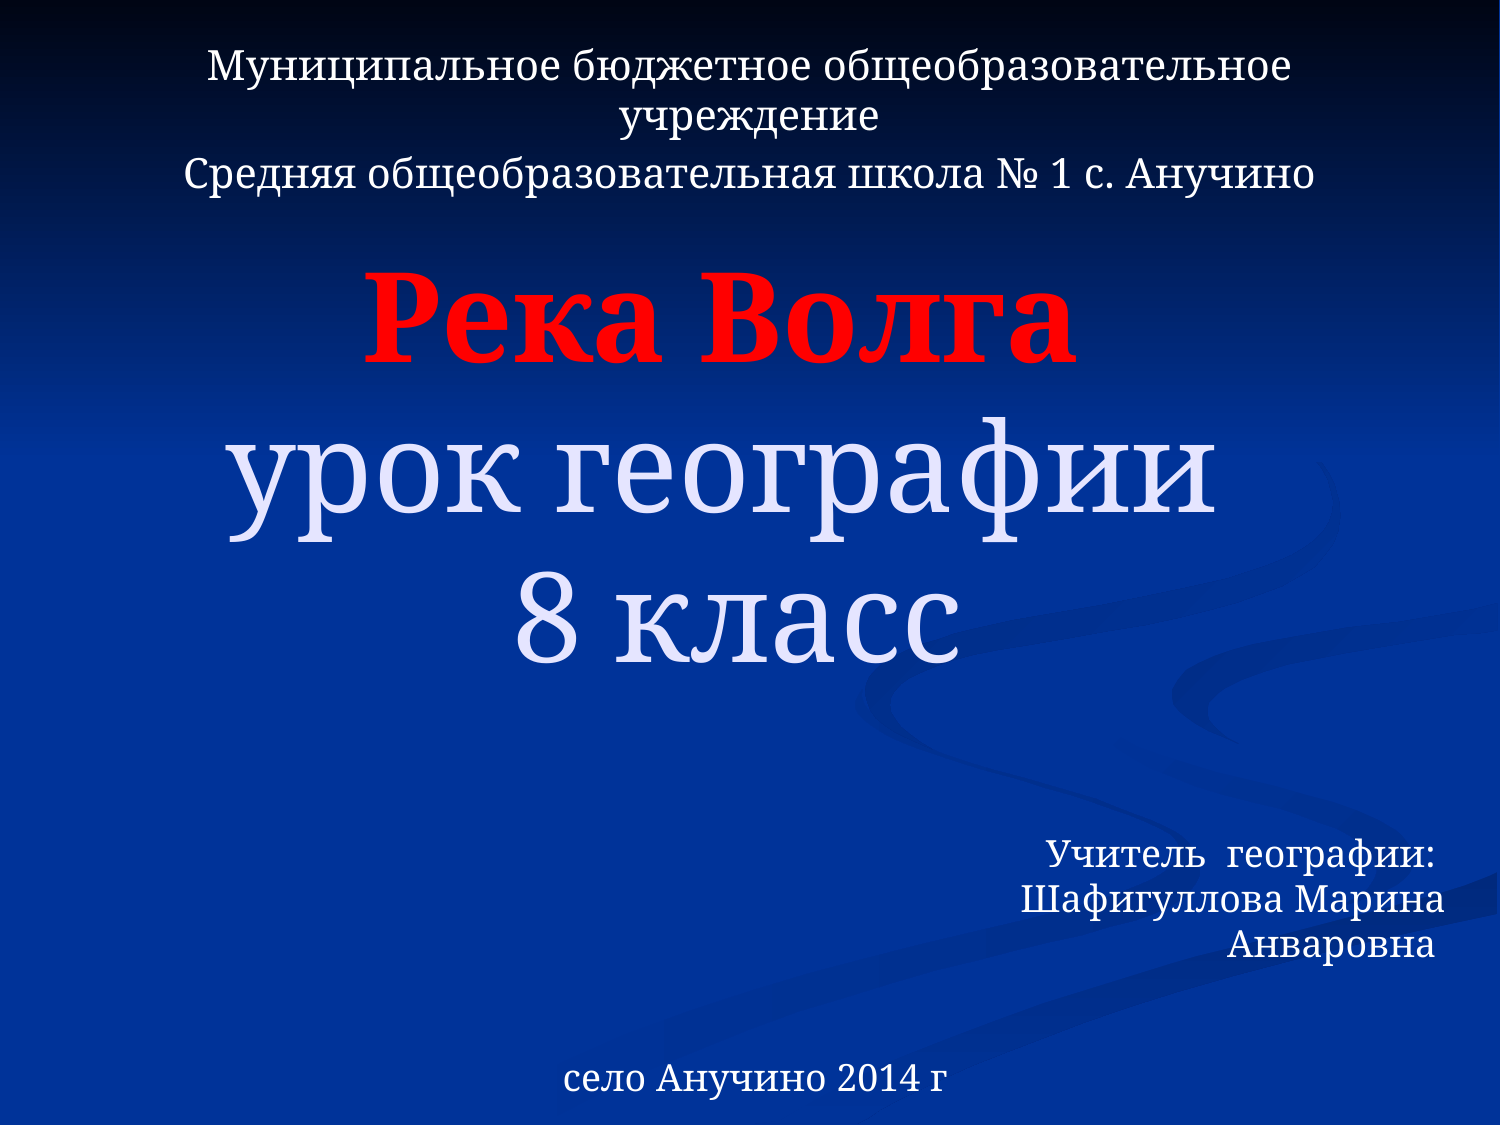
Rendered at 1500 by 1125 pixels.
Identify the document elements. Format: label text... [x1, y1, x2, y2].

text_box Учитель географии: Шафигуллова Марина Анваровна [870, 822, 1461, 973]
title Река Волга урок географии 8 класс [100, 243, 1376, 681]
subtitle Муниципальное бюджетное общеобразовательное учреждение Средняя общеобразовательная школа № 1 с. Анучино [135, 30, 1364, 150]
text_box село Анучино 2014 г [547, 1046, 963, 1107]
